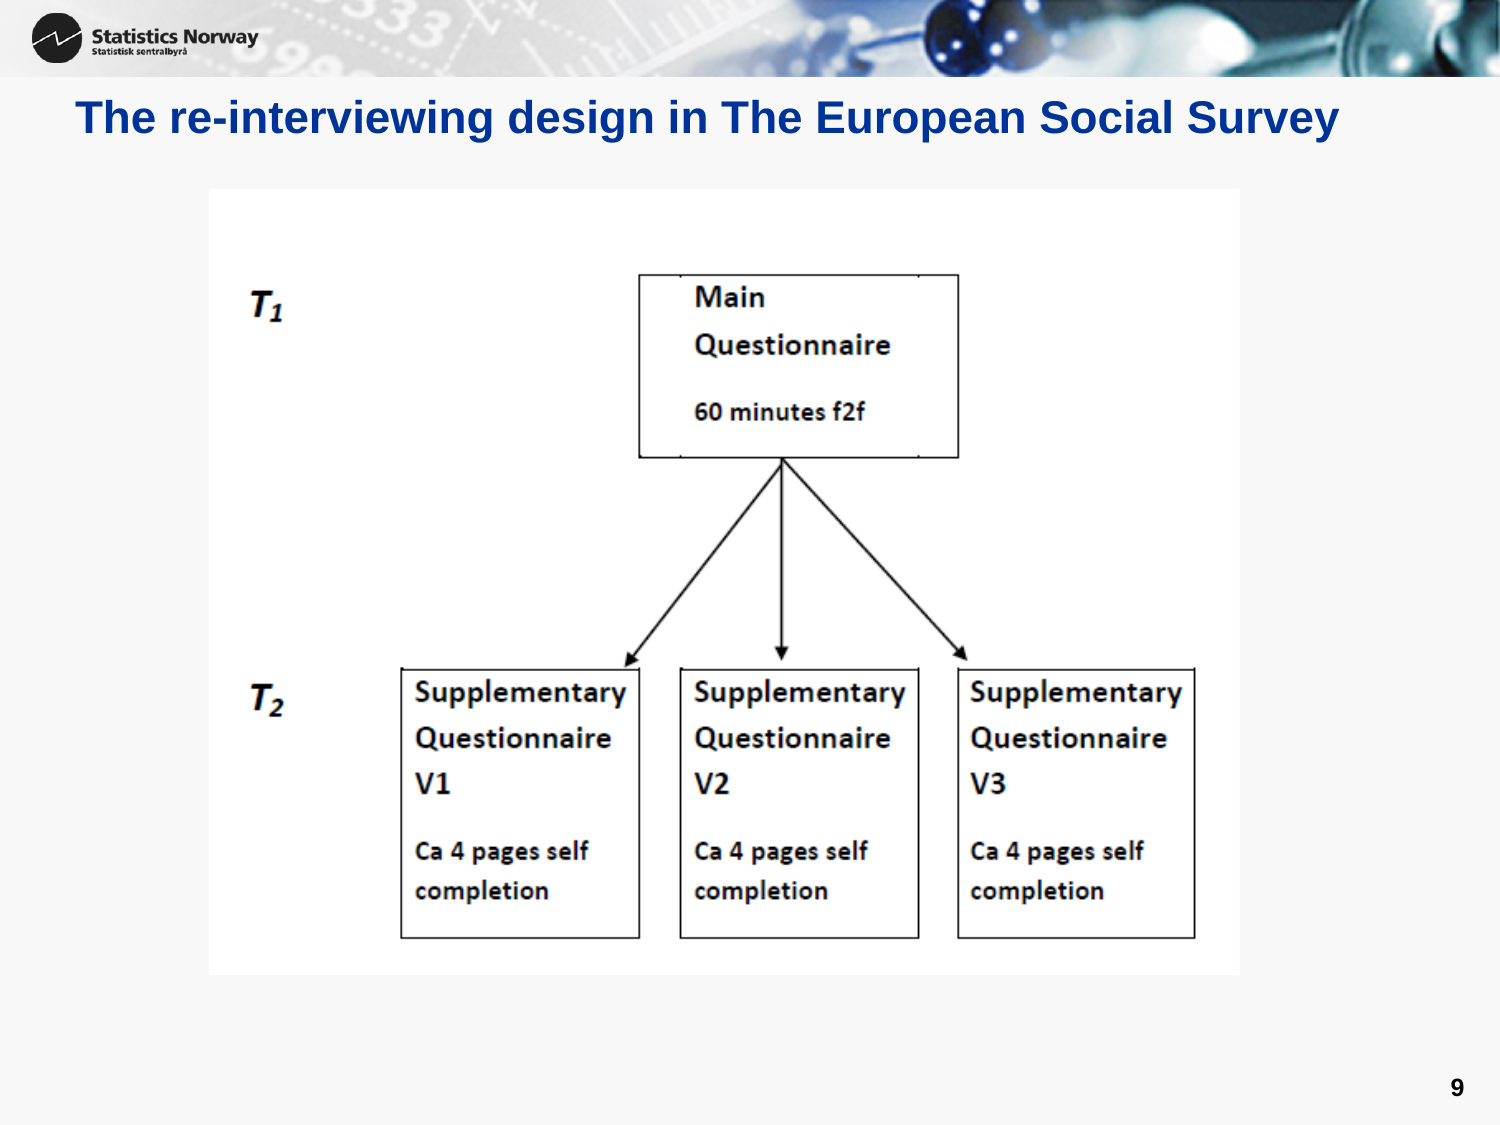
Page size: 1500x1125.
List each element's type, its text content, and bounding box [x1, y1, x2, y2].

title The re-interviewing design in The European Social Survey [75, 87, 1425, 275]
slide_number 9 [1387, 1067, 1465, 1107]
picture [208, 189, 1241, 976]
picture [0, 0, 1500, 77]
